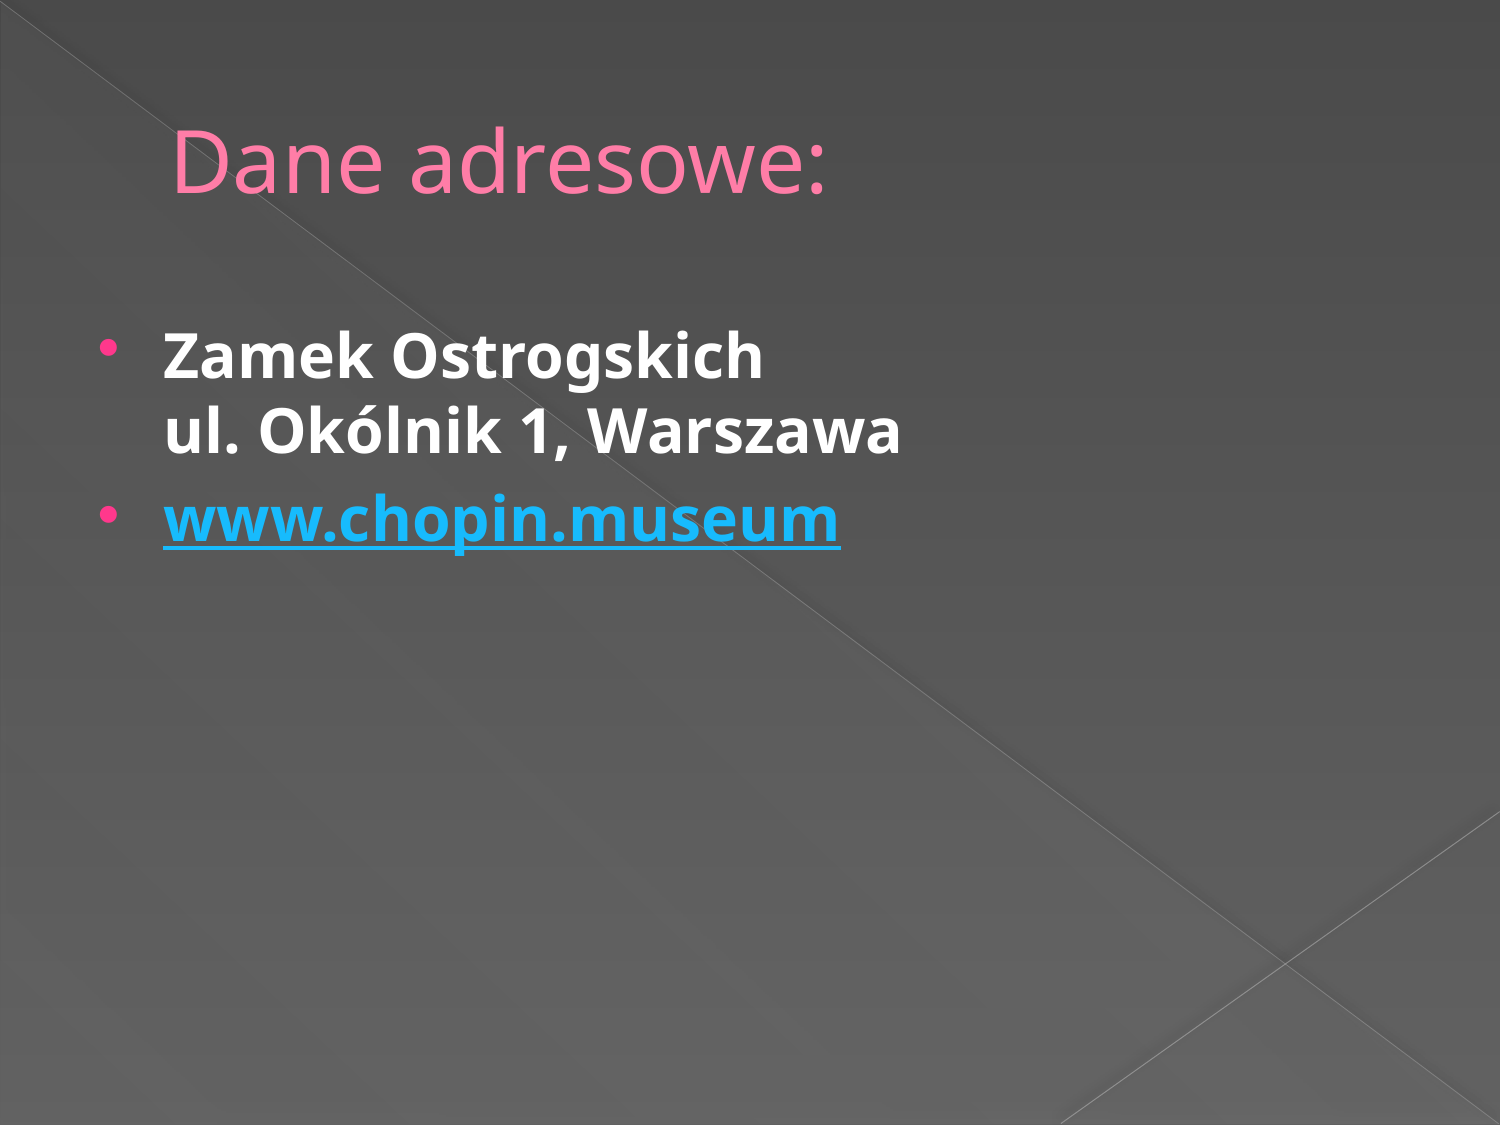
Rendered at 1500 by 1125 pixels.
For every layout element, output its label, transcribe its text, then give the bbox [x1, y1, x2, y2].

title Dane adresowe: [75, 43, 1425, 274]
list Zamek Ostrogskich ul. Okólnik 1, Warszawa www.chopin.museum [75, 308, 1425, 1059]
